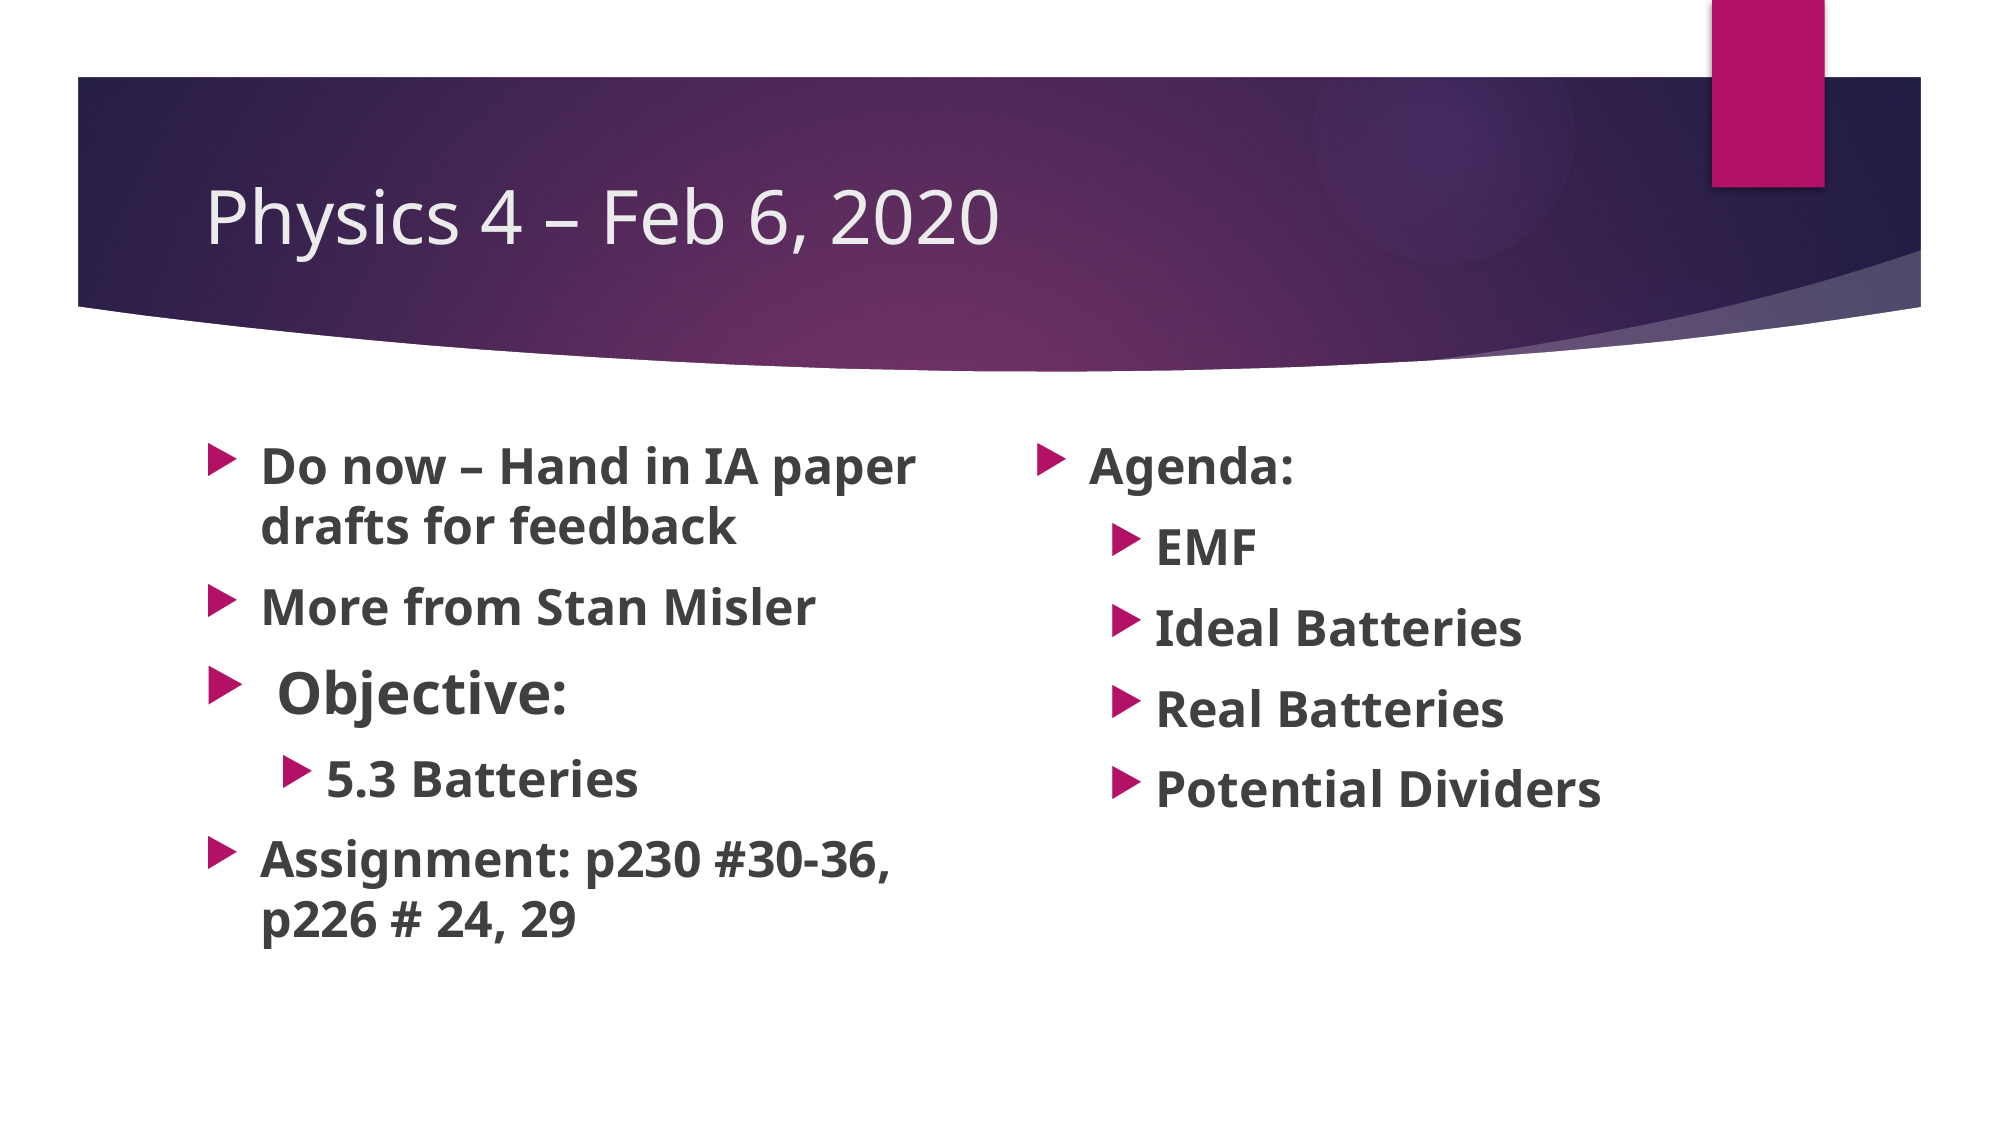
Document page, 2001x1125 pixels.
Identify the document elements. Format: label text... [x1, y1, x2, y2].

list Do now – Hand in IA paper drafts for feedback More from Stan Misler Objective: 5.3 Batteries Assignment: p230 #30-36, p226 # 24, 29 [189, 427, 981, 988]
list Agenda: EMF Ideal Batteries Real Batteries Potential Dividers [1018, 427, 1810, 988]
text_box Physics 4 – Feb 6, 2020 [189, 156, 1627, 273]
